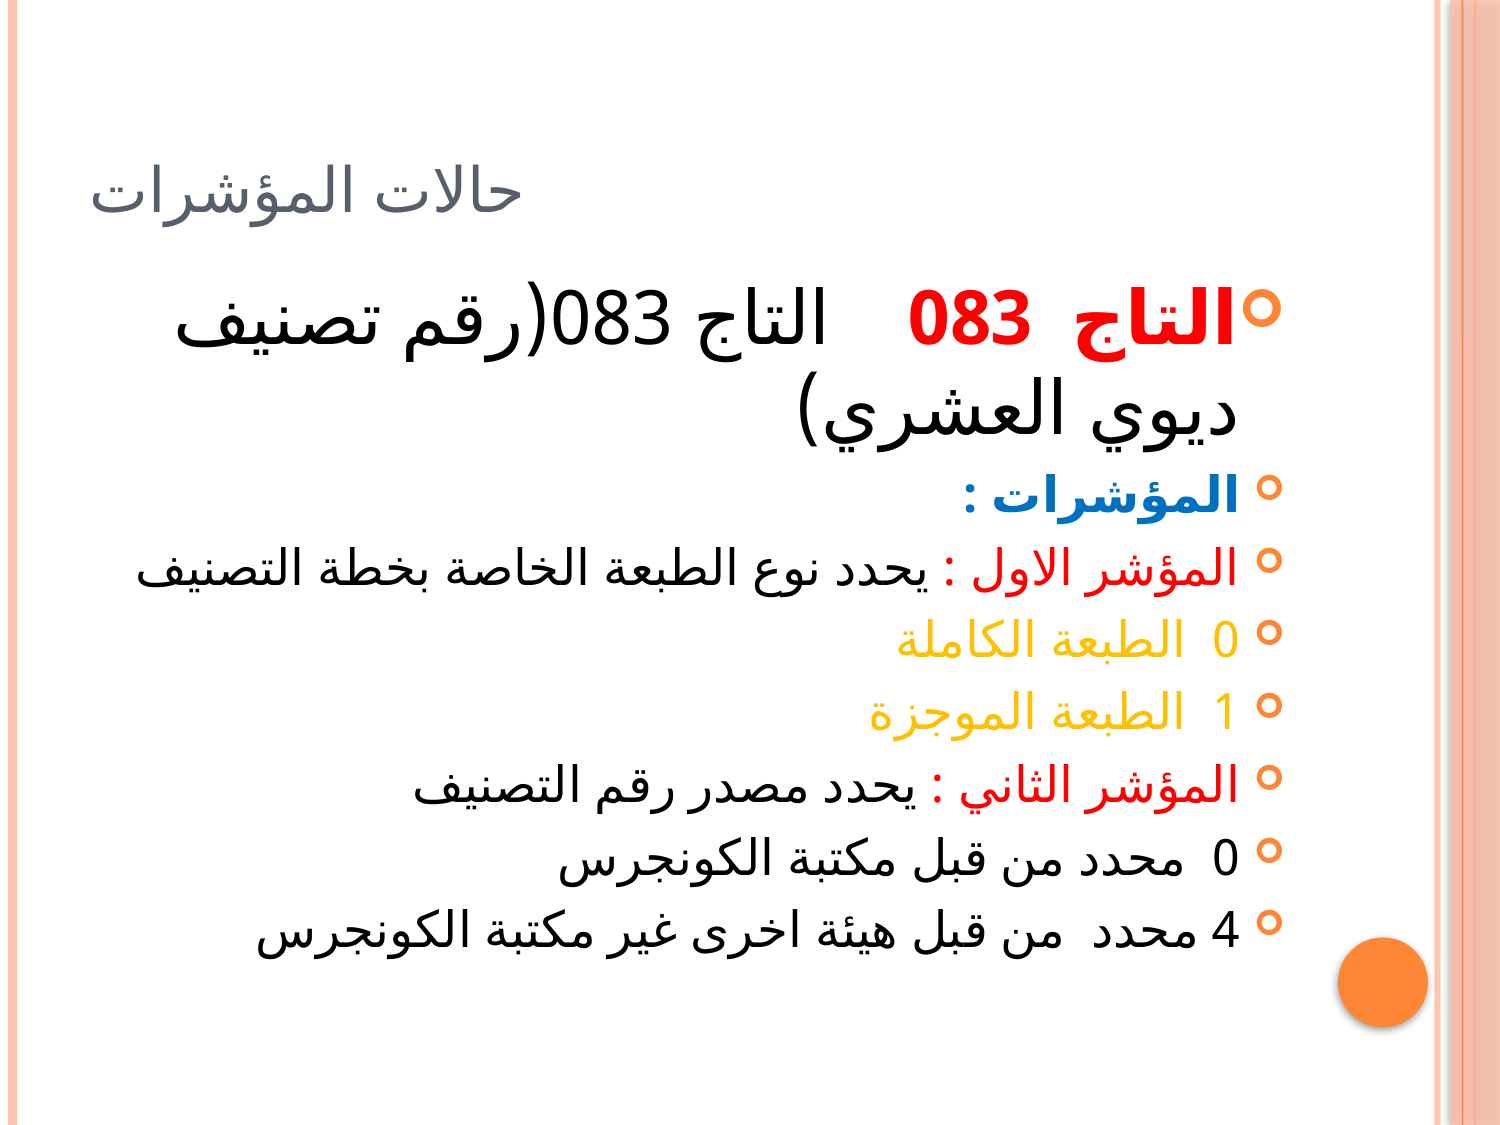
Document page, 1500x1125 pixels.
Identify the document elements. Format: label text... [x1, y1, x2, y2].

title حالات المؤشرات [75, 45, 1300, 233]
list التاج 083 التاج 083(رقم تصنيف ديوي العشري) المؤشرات : المؤشر الاول : يحدد نوع الطبعة الخاصة بخطة التصنيف 0 الطبعة الكاملة 1 الطبعة الموجزة المؤشر الثاني : يحدد مصدر رقم التصنيف 0 محدد من قبل مكتبة الكونجرس 4 محدد من قبل هيئة اخرى غير مكتبة الكونجرس [75, 262, 1300, 1062]
